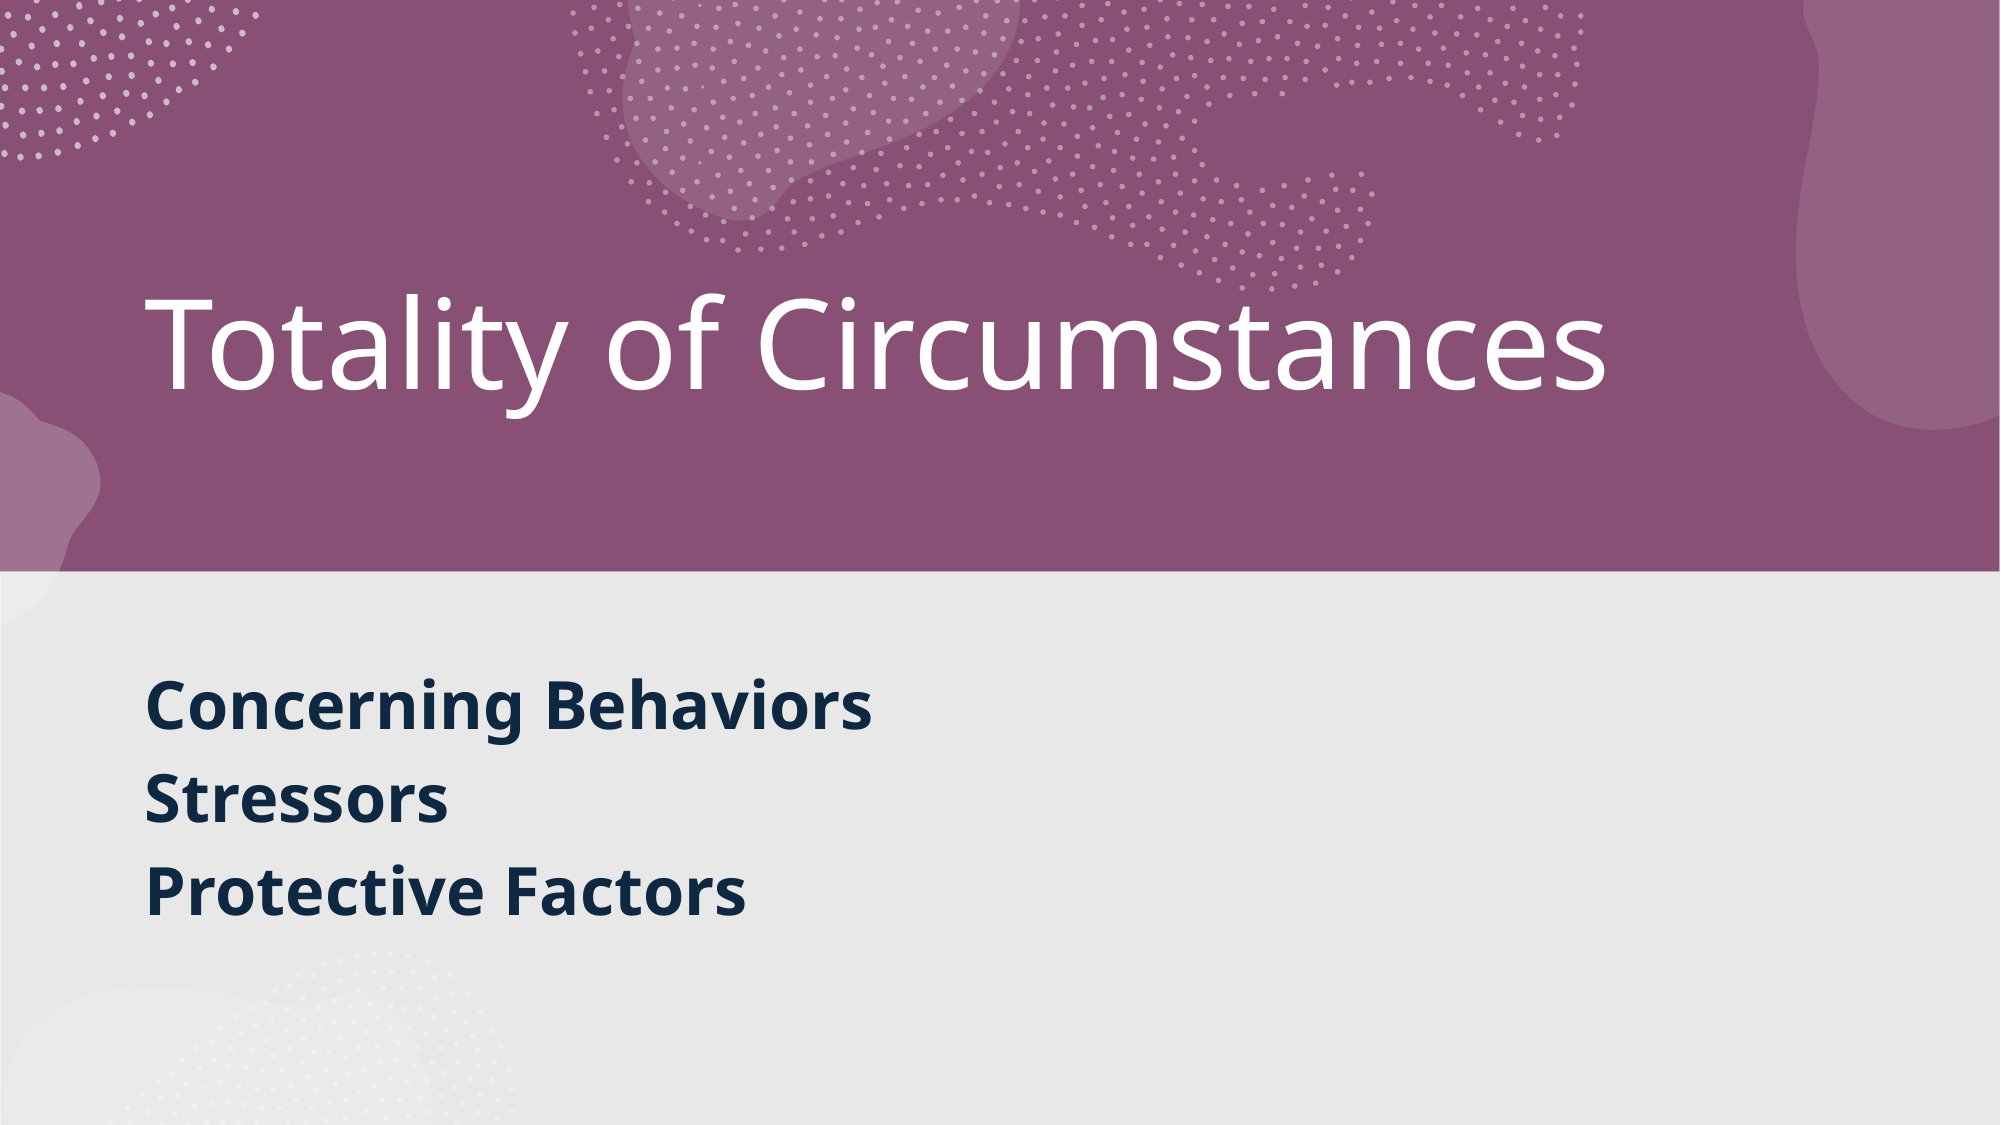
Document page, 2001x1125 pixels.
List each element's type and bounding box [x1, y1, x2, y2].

text_box [0, 0, 2000, 1125]
